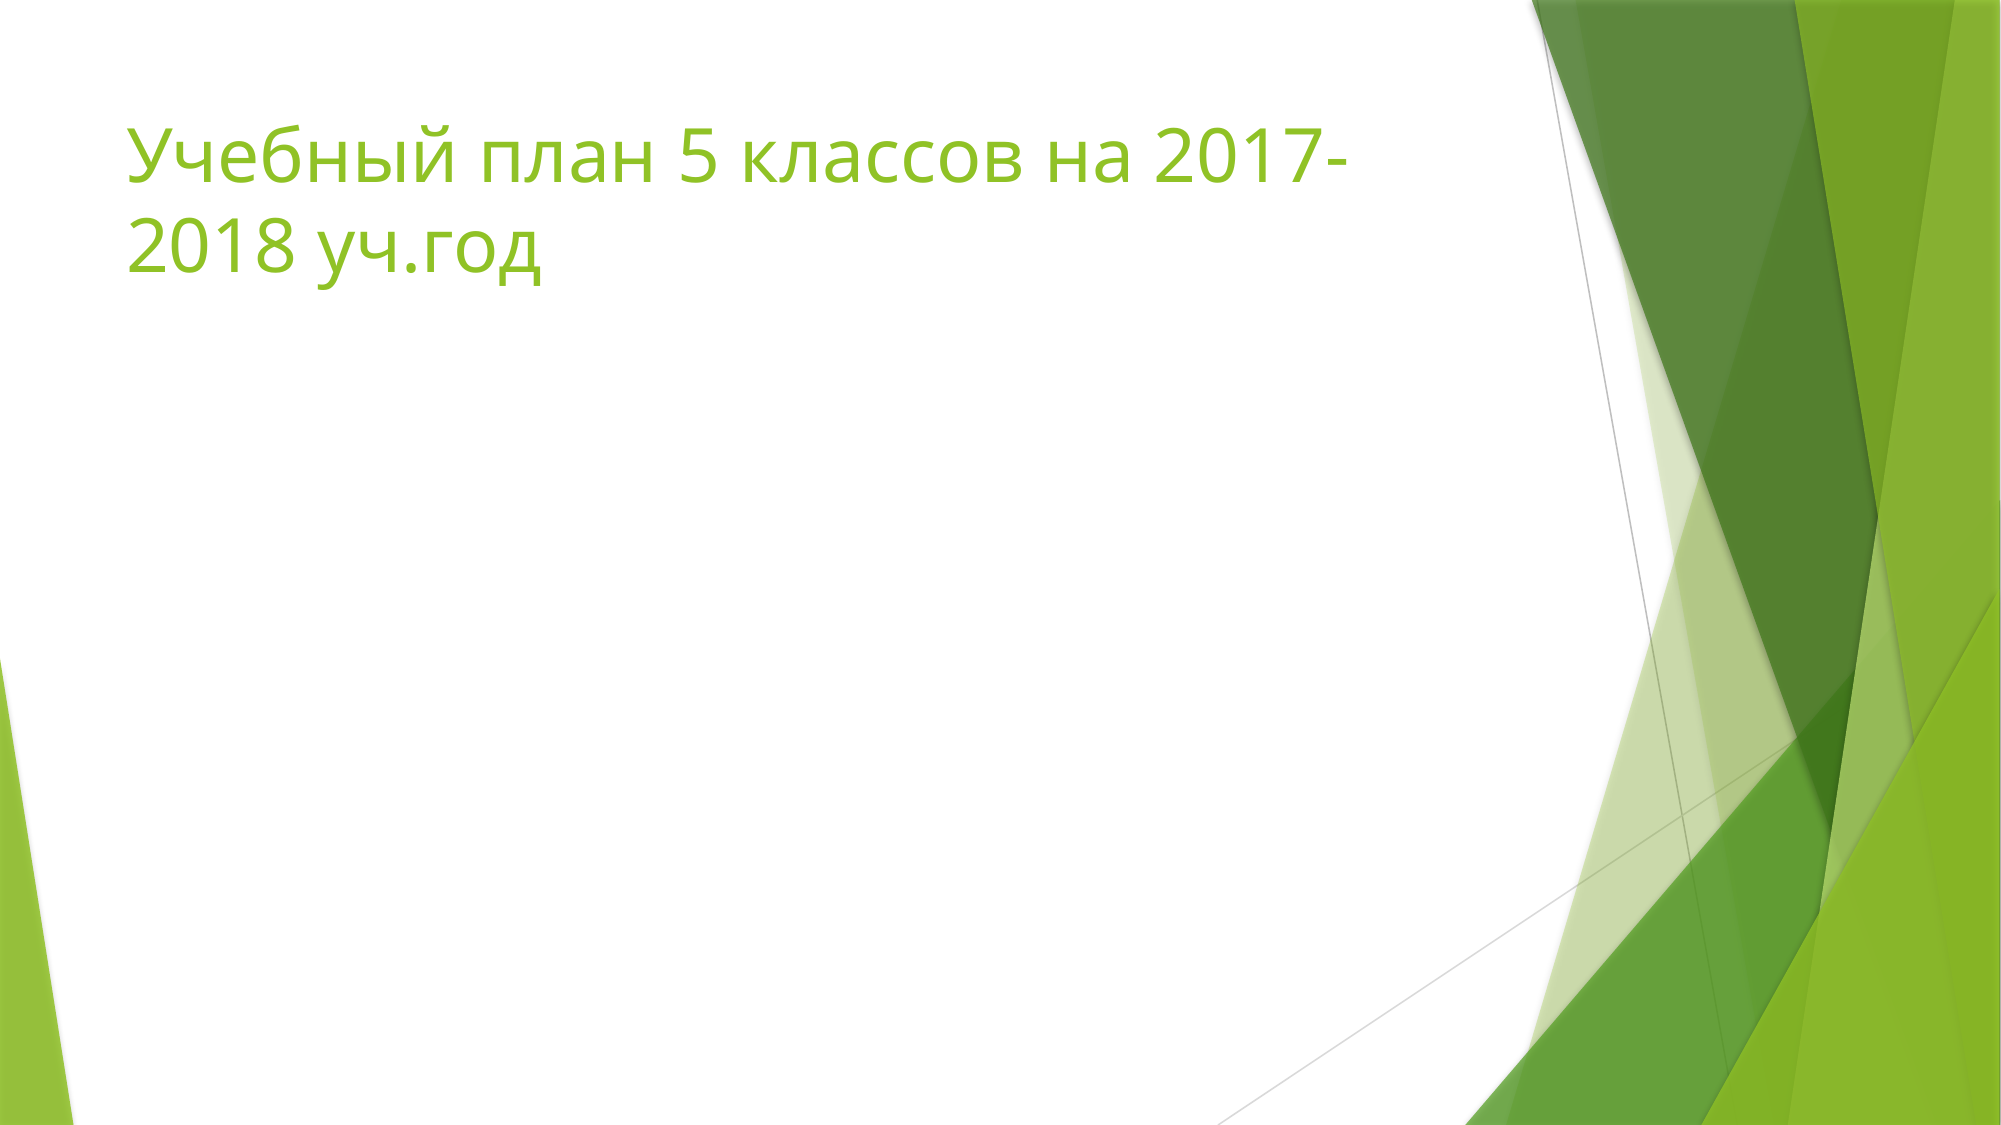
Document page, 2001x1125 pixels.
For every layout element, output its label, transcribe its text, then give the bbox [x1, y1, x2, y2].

title Учебный план 5 классов на 2017-2018 уч.год [111, 99, 1522, 317]
